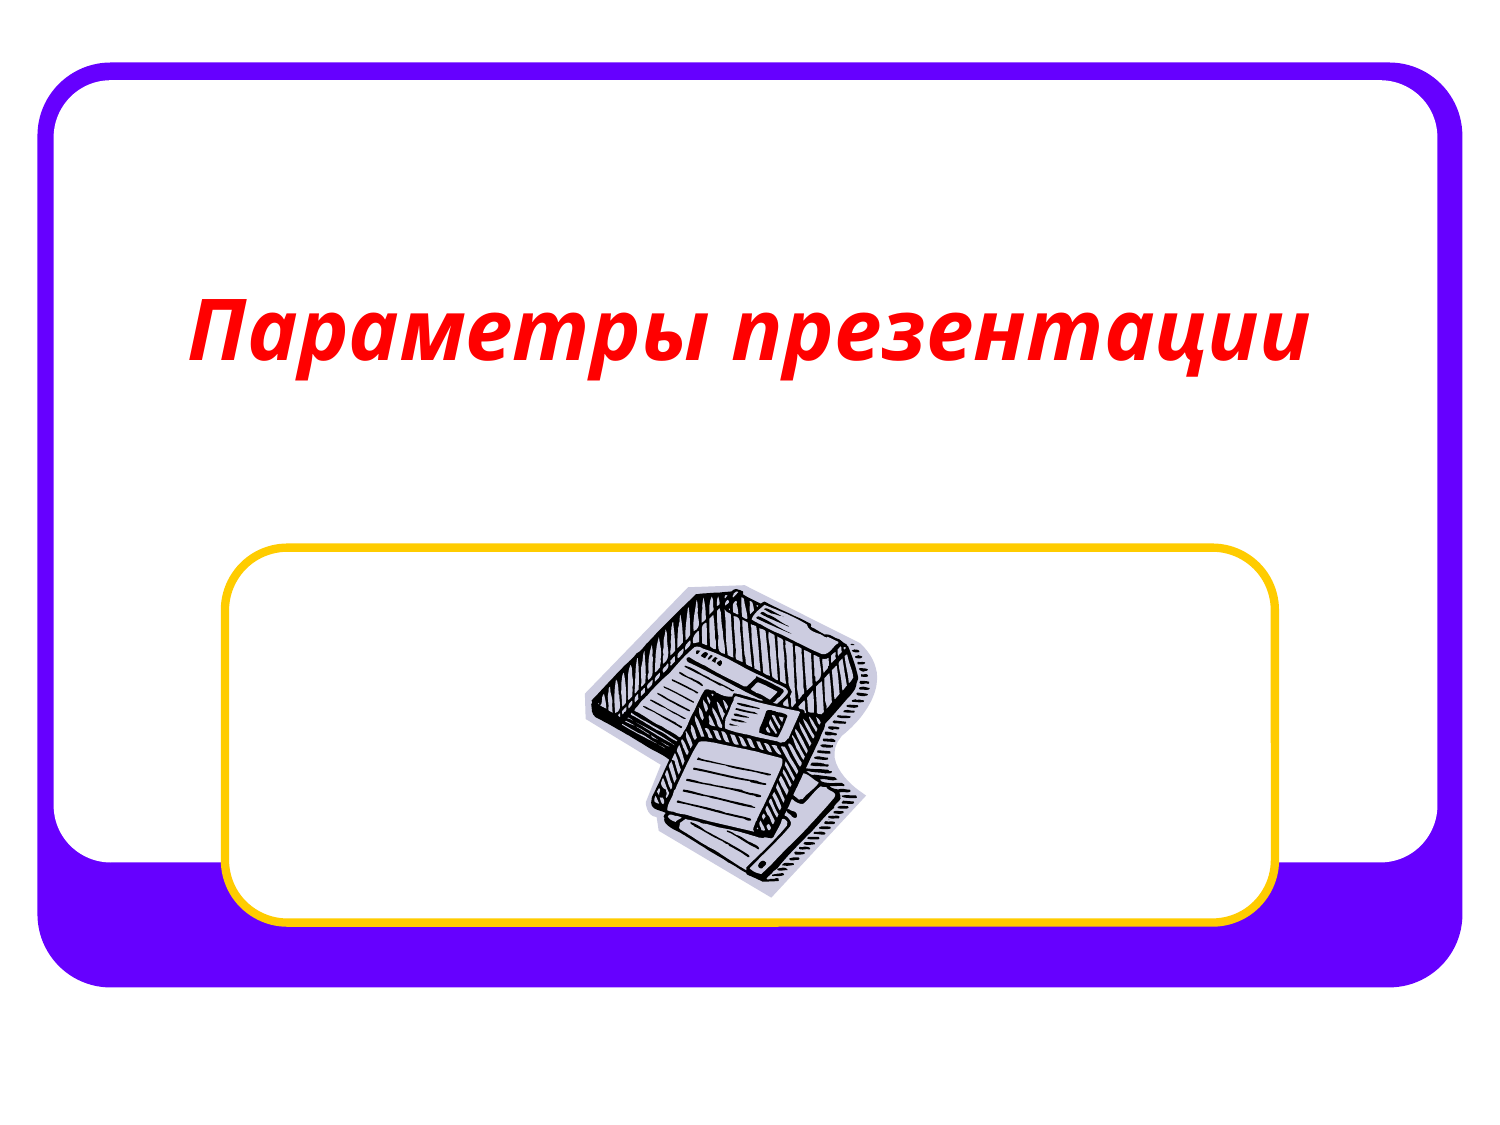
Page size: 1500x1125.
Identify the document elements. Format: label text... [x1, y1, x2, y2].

title Параметры презентации [112, 140, 1388, 513]
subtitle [584, 584, 878, 898]
